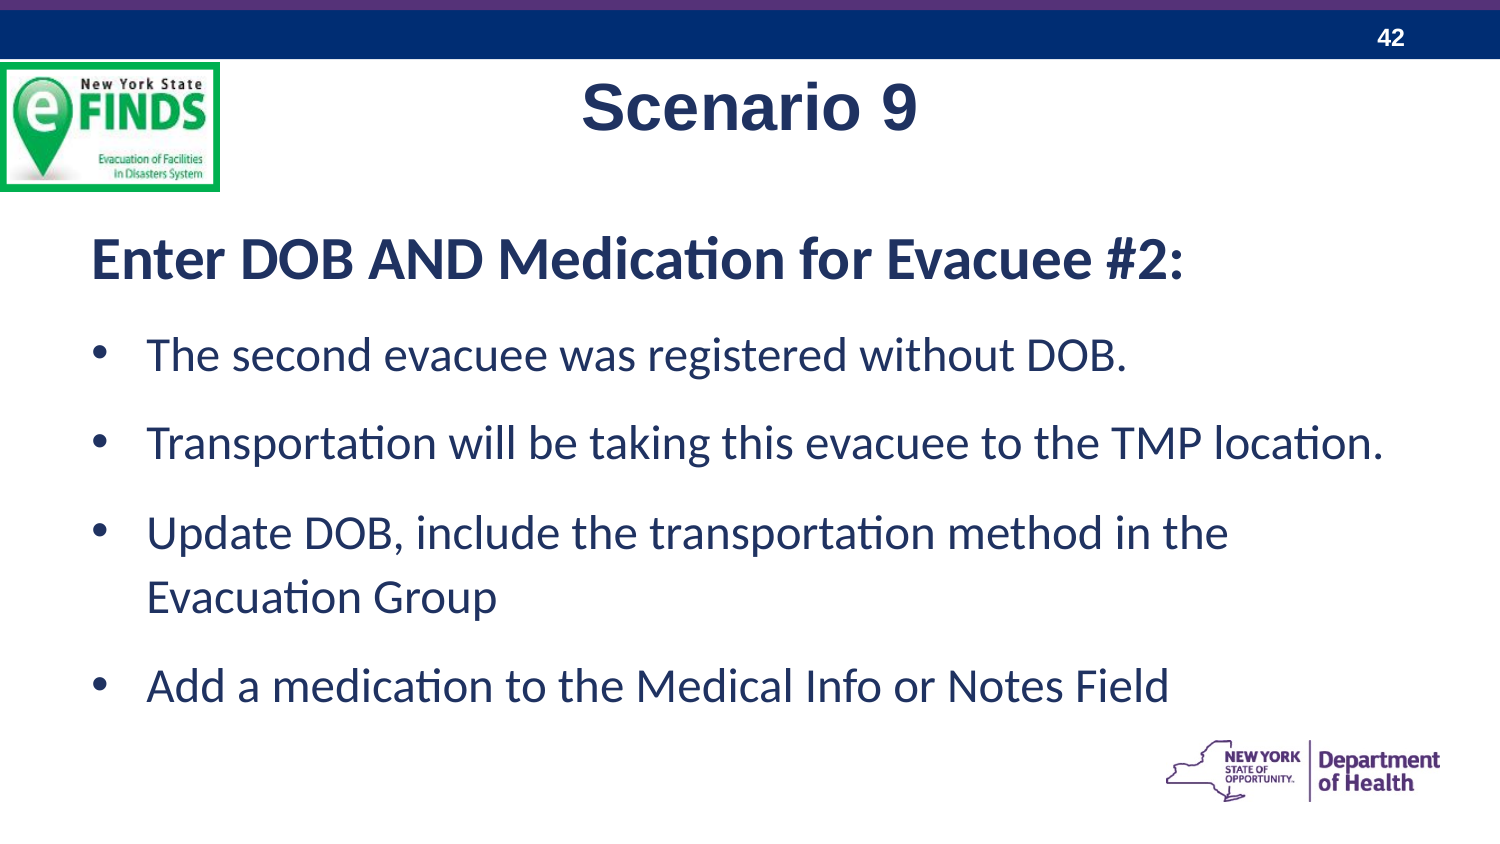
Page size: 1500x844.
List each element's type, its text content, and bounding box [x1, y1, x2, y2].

title Scenario 9 [0, 33, 1500, 175]
picture [0, 62, 220, 192]
list Enter DOB AND Medication for Evacuee #2: The second evacuee was registered without DOB. Transportation will be taking this evacuee to the TMP location. Update DOB, include the transportation method in the Evacuation Group Add a medication to the Medical Info or Notes Field [76, 203, 1427, 776]
picture [1166, 740, 1440, 802]
